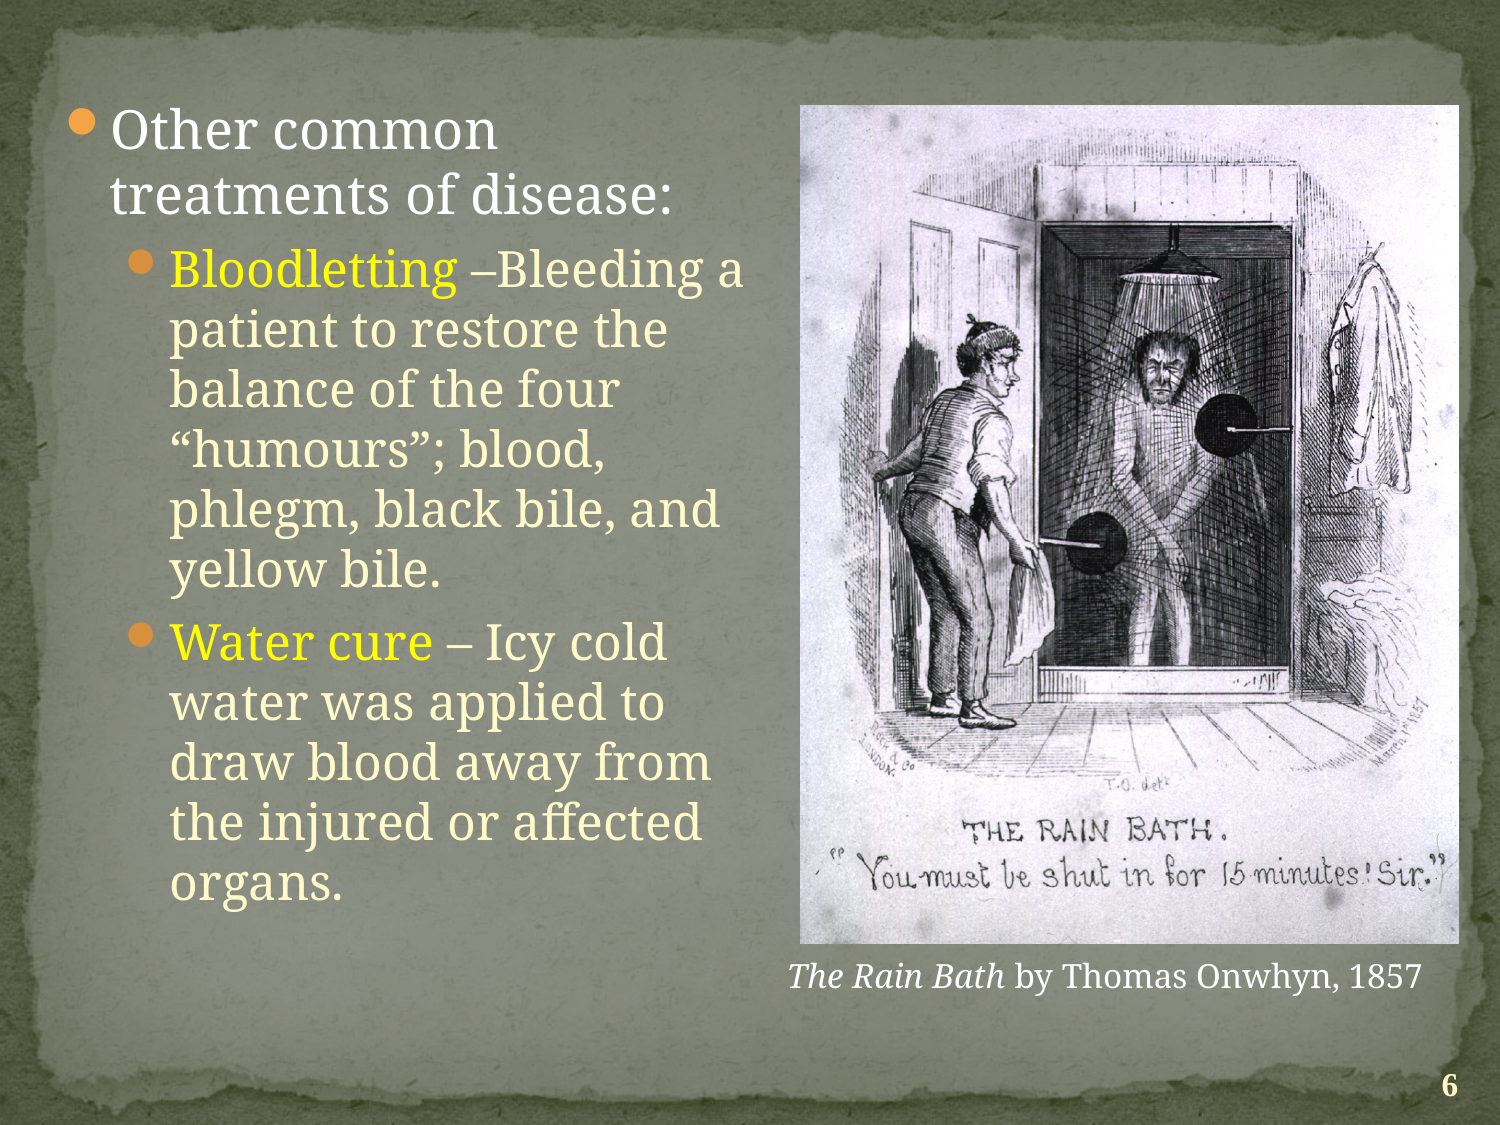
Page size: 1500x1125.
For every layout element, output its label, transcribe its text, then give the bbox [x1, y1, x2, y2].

picture [800, 105, 1459, 944]
list Other common treatments of disease: Bloodletting –Bleeding a patient to restore the balance of the four “humours”; blood, phlegm, black bile, and yellow bile. Water cure – Icy cold water was applied to draw blood away from the injured or affected organs. [50, 87, 775, 1045]
slide_number 6 [1400, 1045, 1500, 1121]
text_box The Rain Bath by Thomas Onwhyn, 1857 [772, 947, 1439, 1003]
